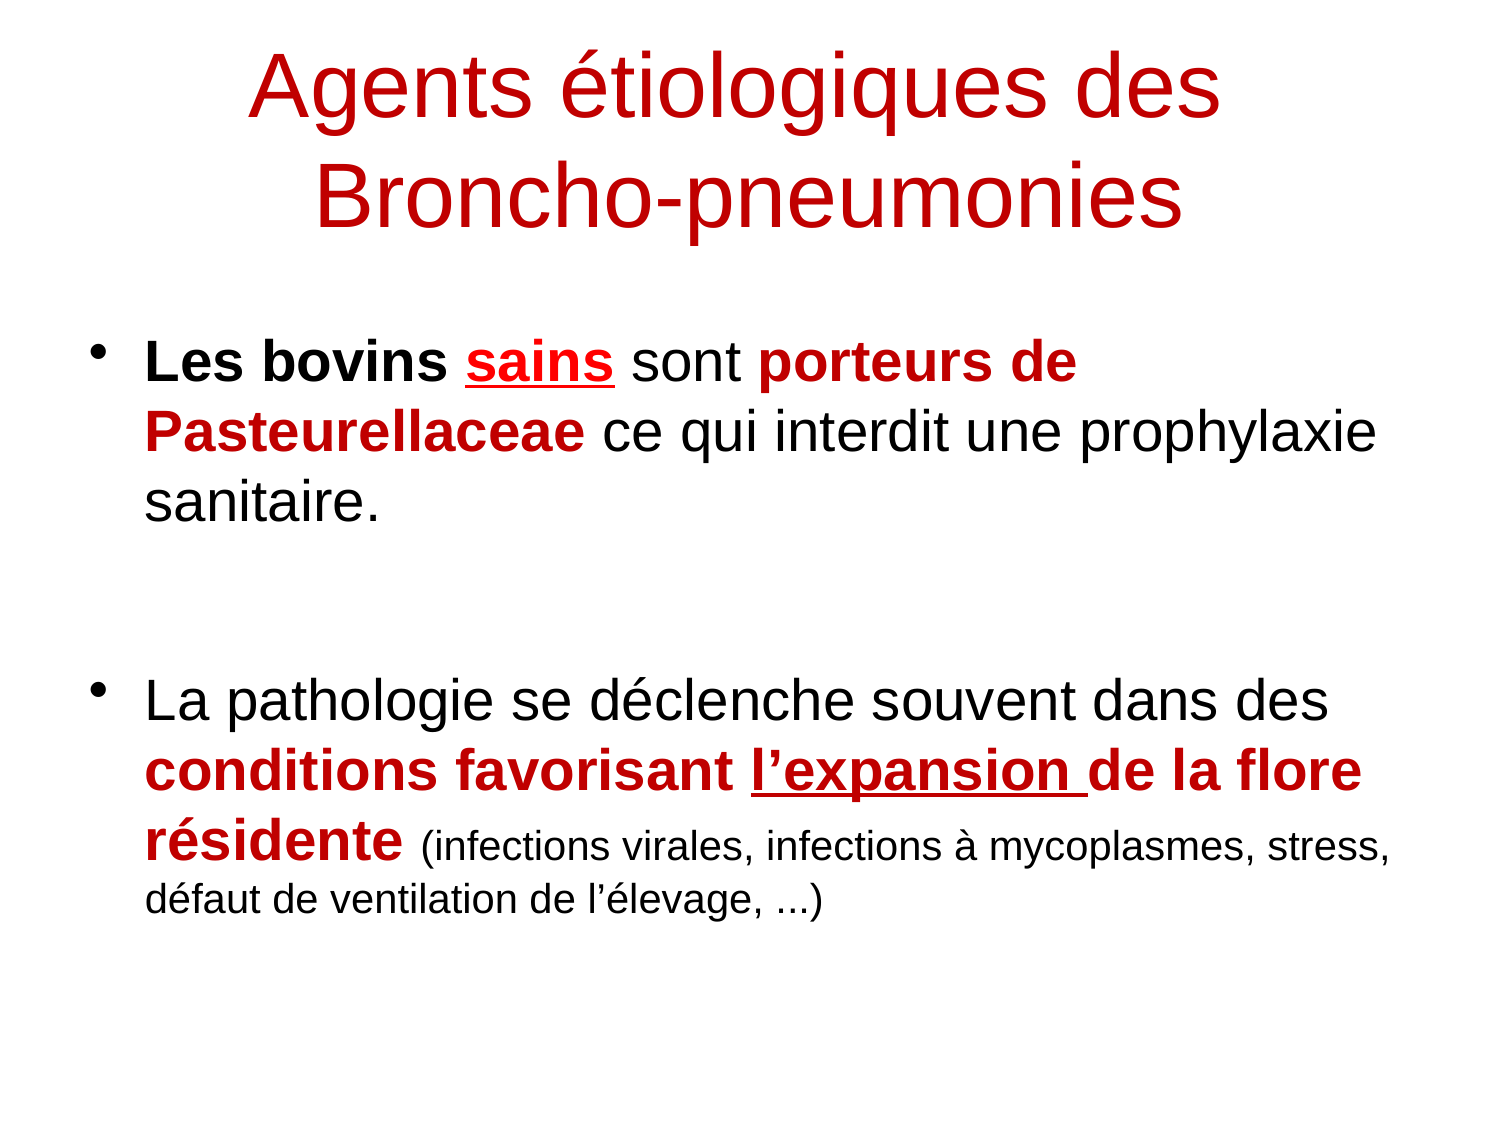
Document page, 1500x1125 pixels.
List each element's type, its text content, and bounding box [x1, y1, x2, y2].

text_box Agents étiologiques des Broncho-pneumonies [73, 1, 1425, 271]
list Les bovins sains sont porteurs de Pasteurellaceae ce qui interdit une prophylaxie sanitaire. La pathologie se déclenche souvent dans des conditions favorisant l’expansion de la flore résidente (infections virales, infections à mycoplasmes, stress, défaut de ventilation de l’élevage, ...) [73, 316, 1424, 1059]
